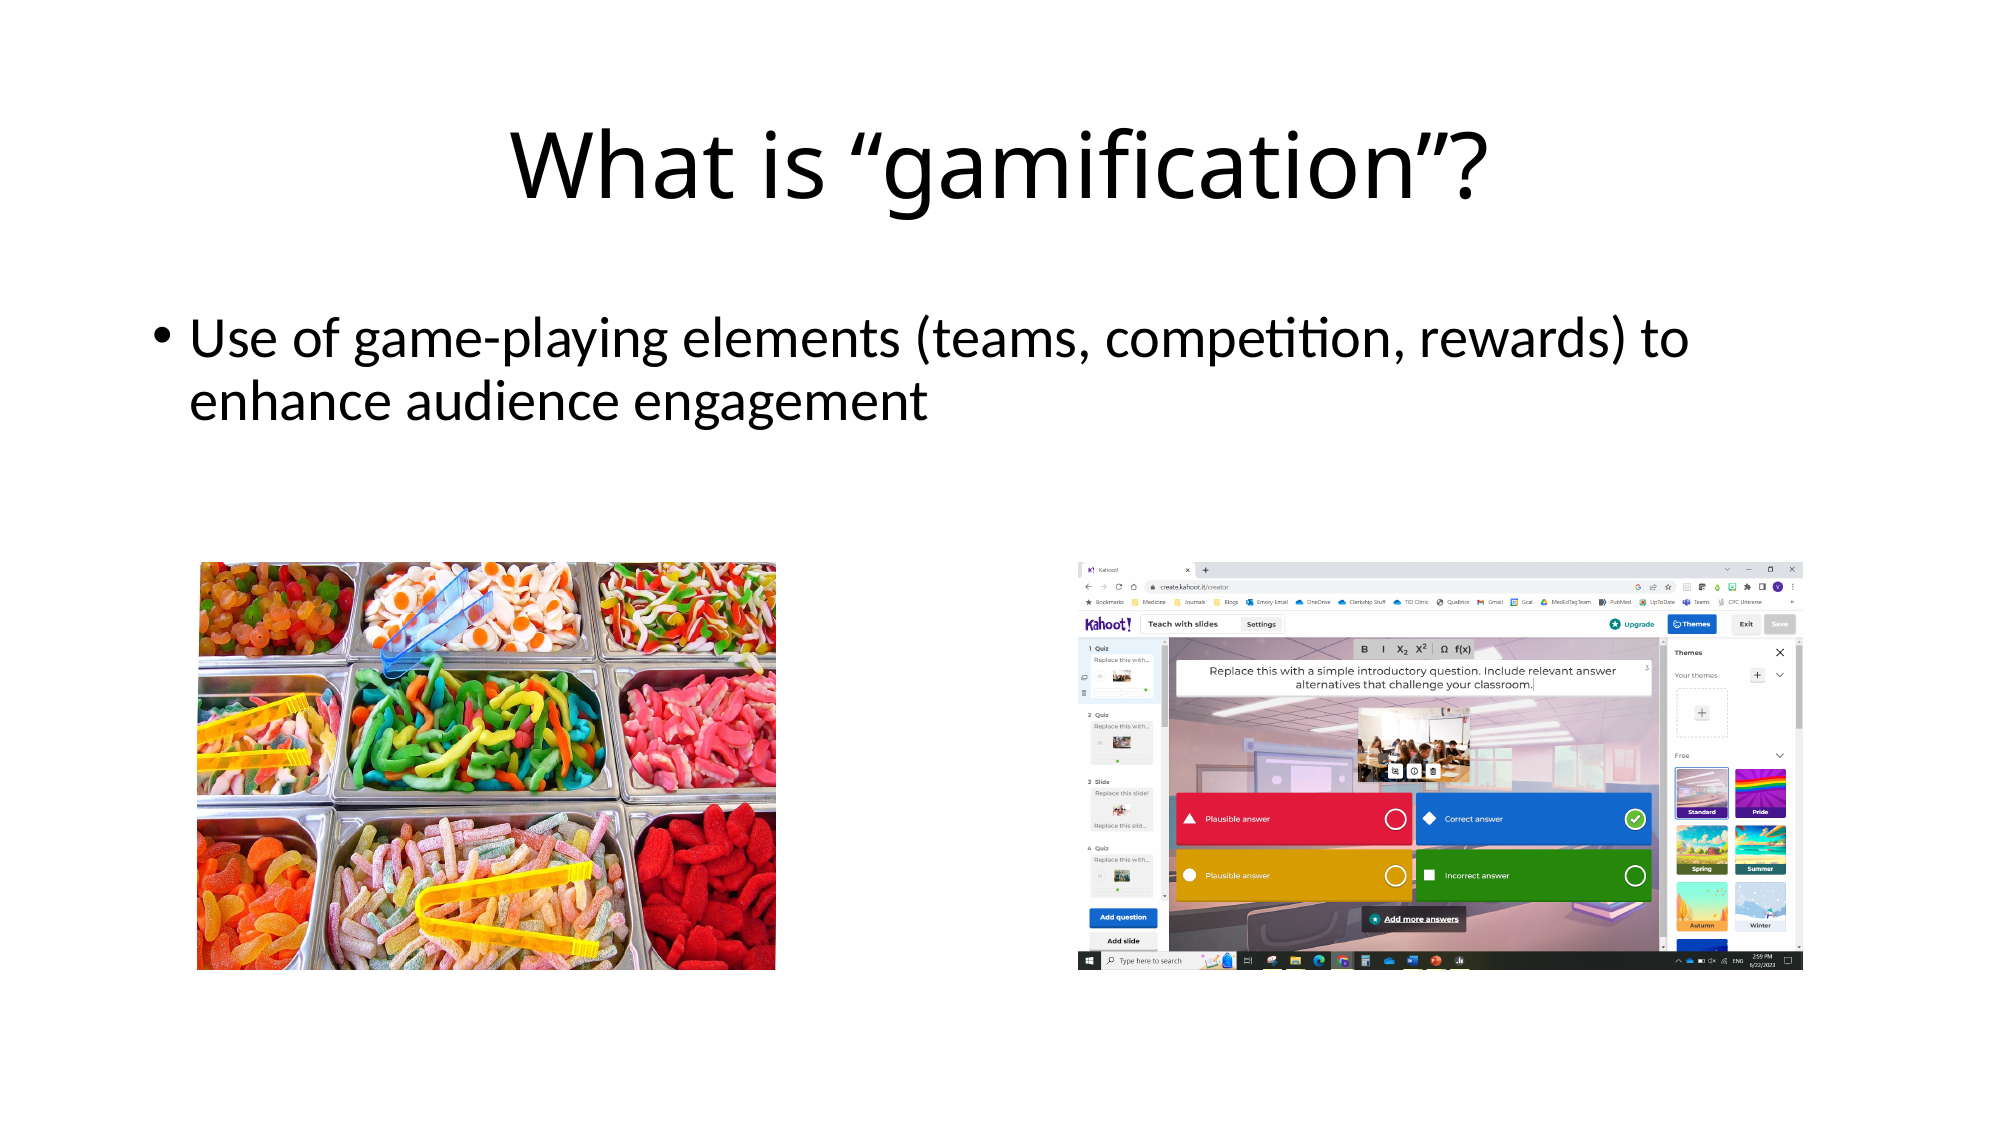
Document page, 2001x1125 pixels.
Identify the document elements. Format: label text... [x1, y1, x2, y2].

title What is “gamification”? [137, 59, 1863, 278]
list Use of game-playing elements (teams, competition, rewards) to enhance audience engagement [137, 299, 1863, 1014]
picture [197, 562, 776, 970]
picture [1078, 562, 1803, 970]
